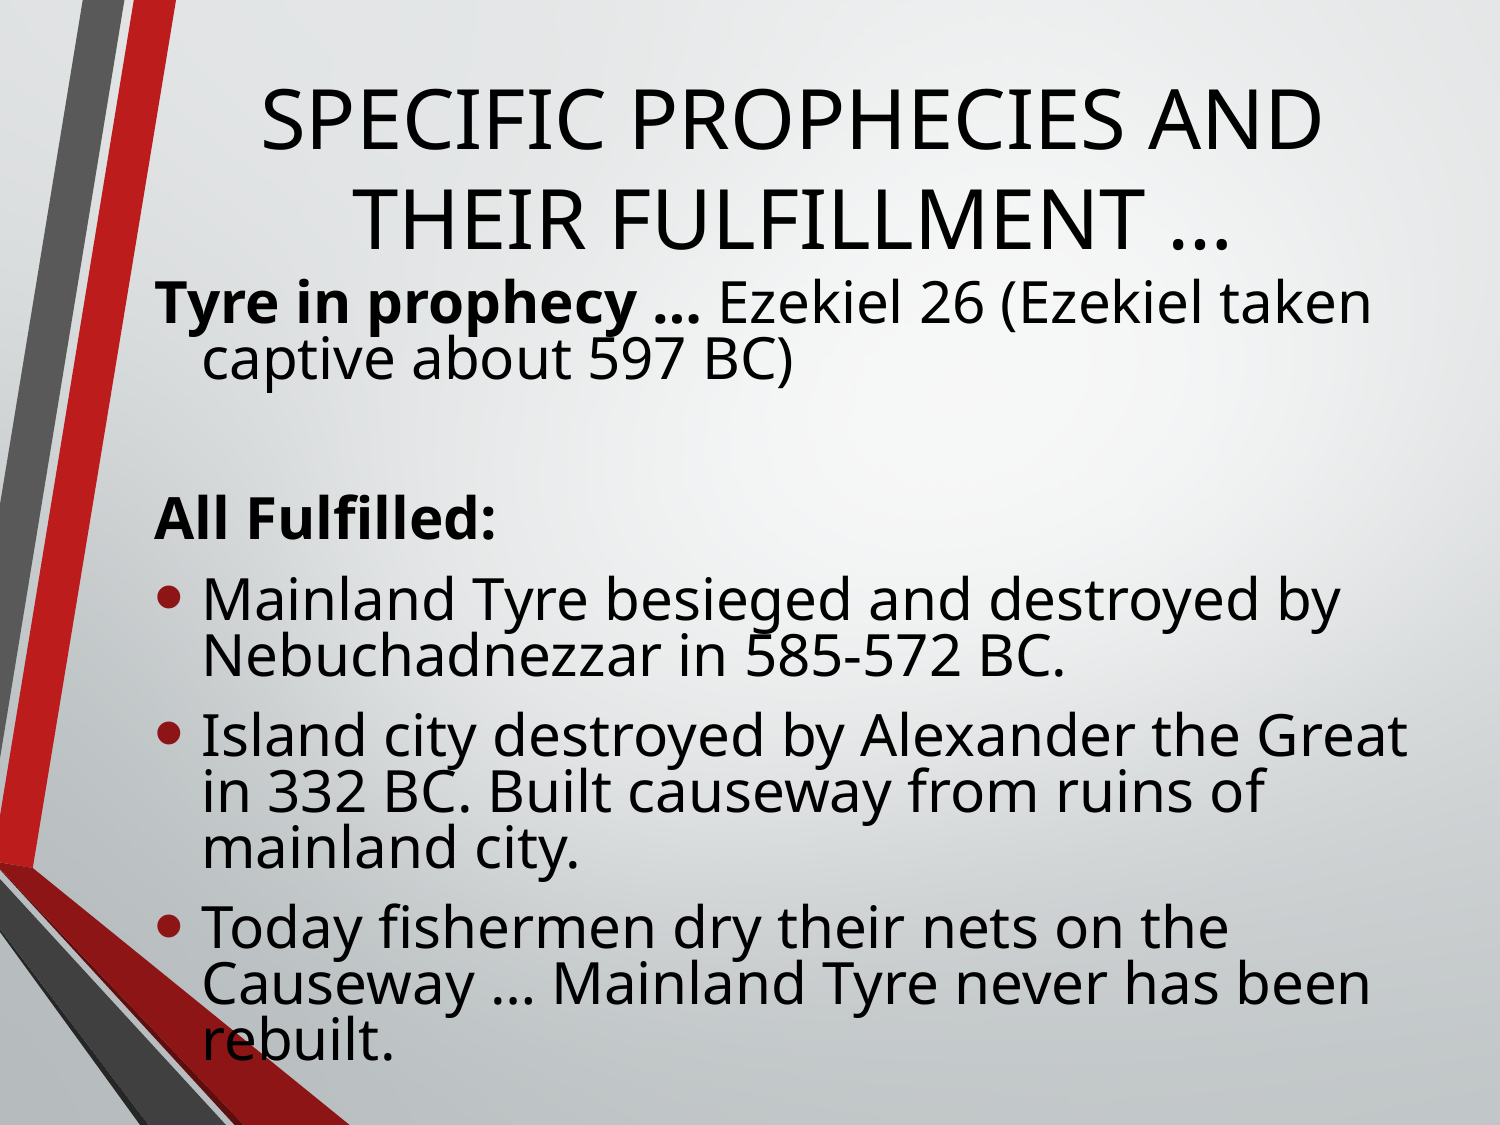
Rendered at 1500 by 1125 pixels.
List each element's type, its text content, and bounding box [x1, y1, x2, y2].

list Tyre in prophecy … Ezekiel 26 (Ezekiel taken captive about 597 BC) All Fulfilled: Mainland Tyre besieged and destroyed by Nebuchadnezzar in 585-572 BC. Island city destroyed by Alexander the Great in 332 BC. Built causeway from ruins of mainland city. Today fishermen dry their nets on the Causeway … Mainland Tyre never has been rebuilt. [139, 271, 1479, 1080]
title SPECIFIC PROPHECIES AND THEIR FULFILLMENT … [161, 58, 1425, 271]
